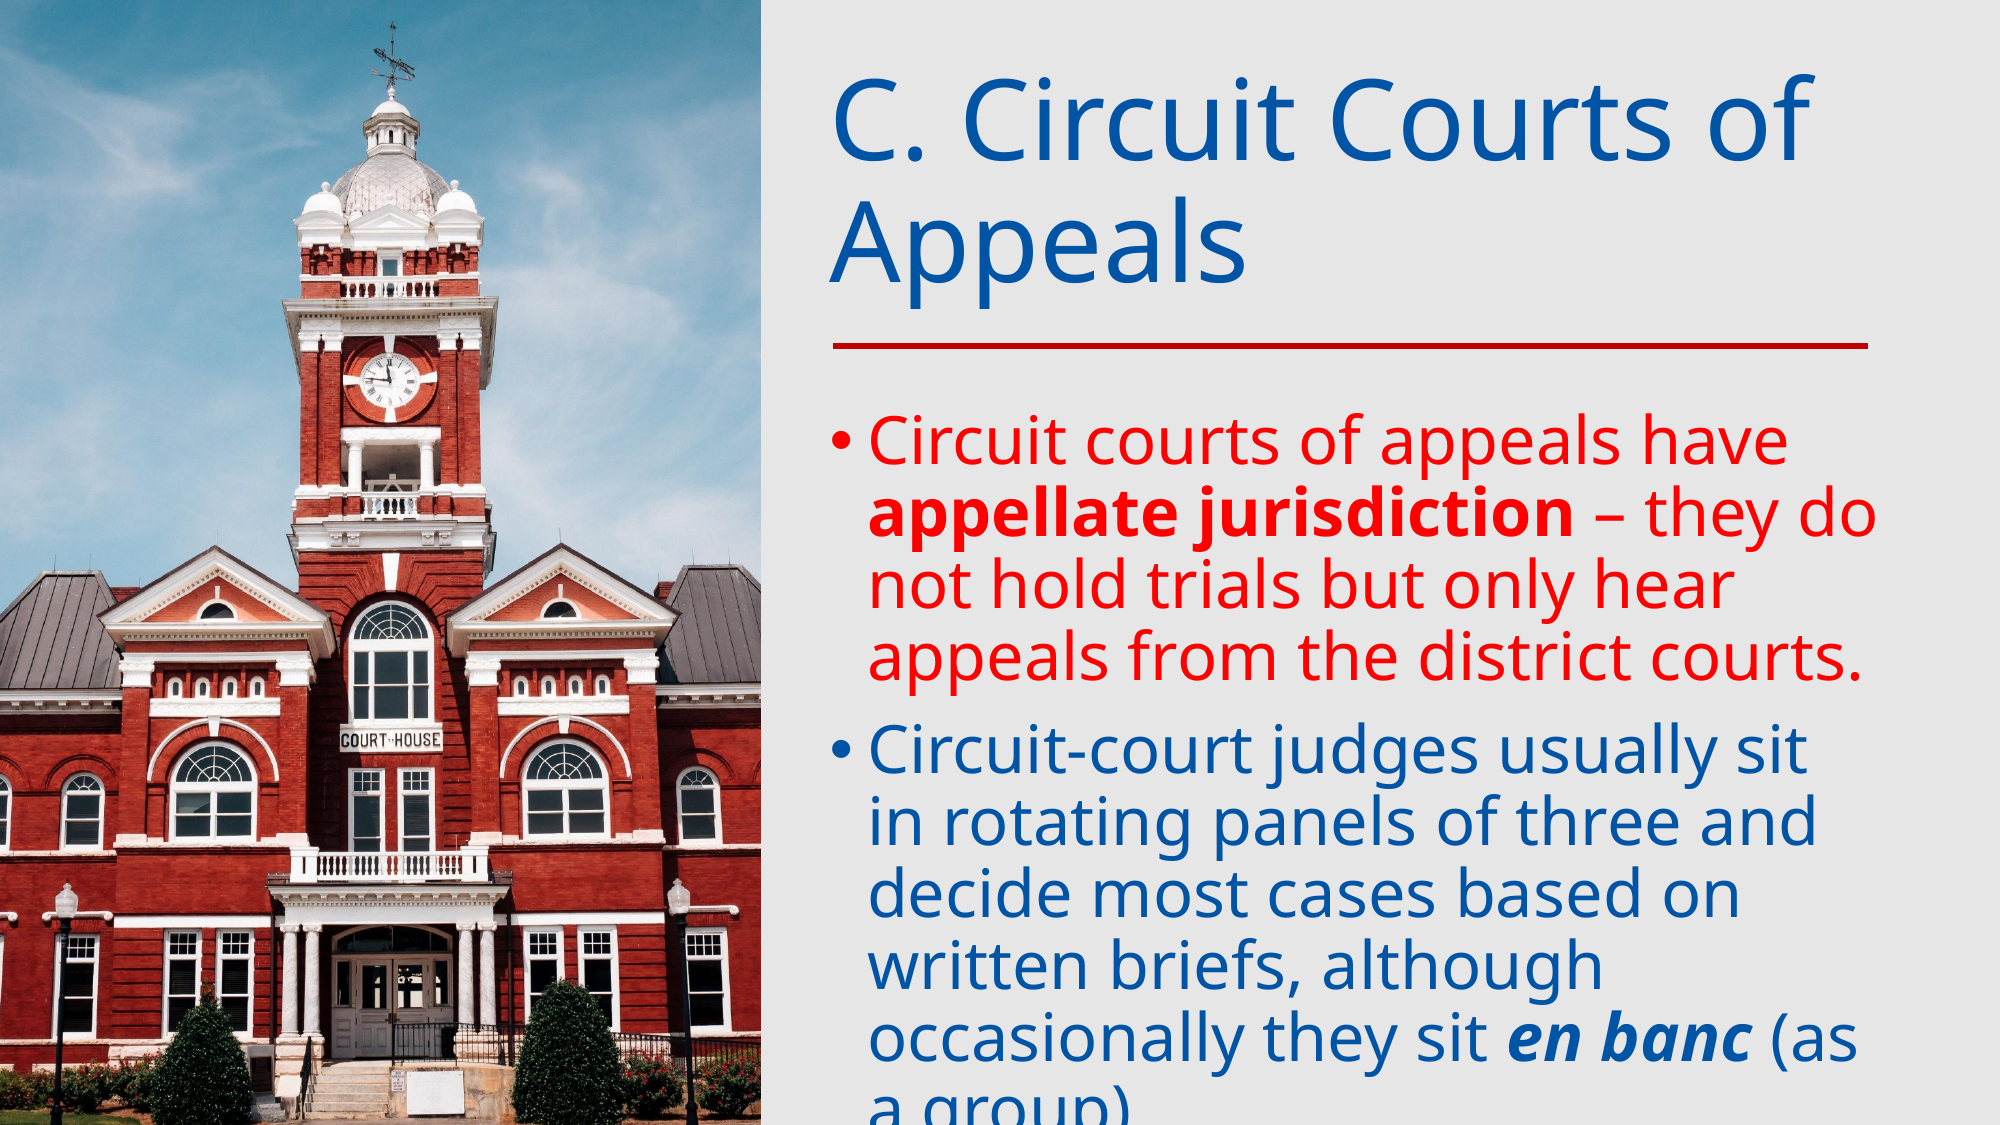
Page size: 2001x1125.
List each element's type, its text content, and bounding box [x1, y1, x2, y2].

title C. Circuit Courts of Appeals [814, 103, 1895, 315]
list Circuit courts of appeals have appellate jurisdiction – they do not hold trials but only hear appeals from the district courts. Circuit-court judges usually sit in rotating panels of three and decide most cases based on written briefs, although occasionally they sit en banc (as a group). [814, 399, 1895, 1021]
picture [0, 0, 761, 1125]
